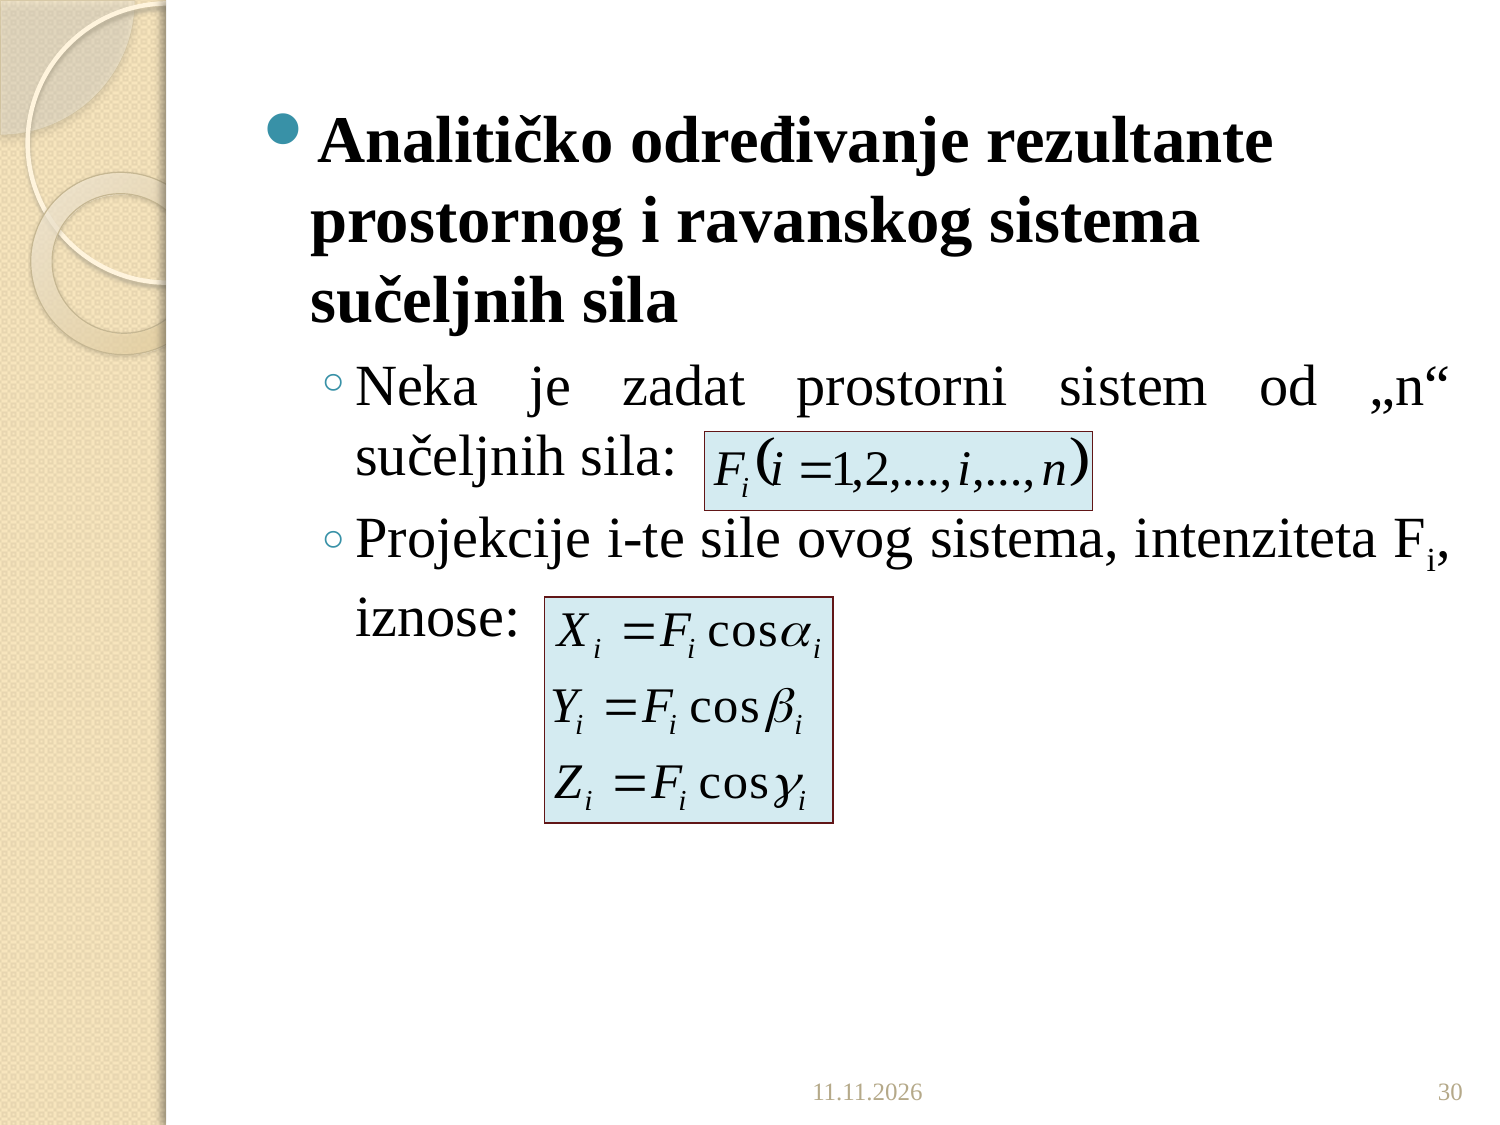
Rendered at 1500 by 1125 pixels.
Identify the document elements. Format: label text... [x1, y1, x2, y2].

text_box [704, 431, 1093, 511]
slide_number 30 [1413, 1034, 1488, 1113]
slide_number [587, 1034, 938, 1113]
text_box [545, 597, 833, 823]
list Analitičko određivanje rezultante prostornog i ravanskog sistema sučeljnih sila Neka je zadat prostorni sistem od „n“ sučeljnih sila: Projekcije i-te sile ovog sistema, intenziteta Fi, iznose: [235, 88, 1466, 1016]
